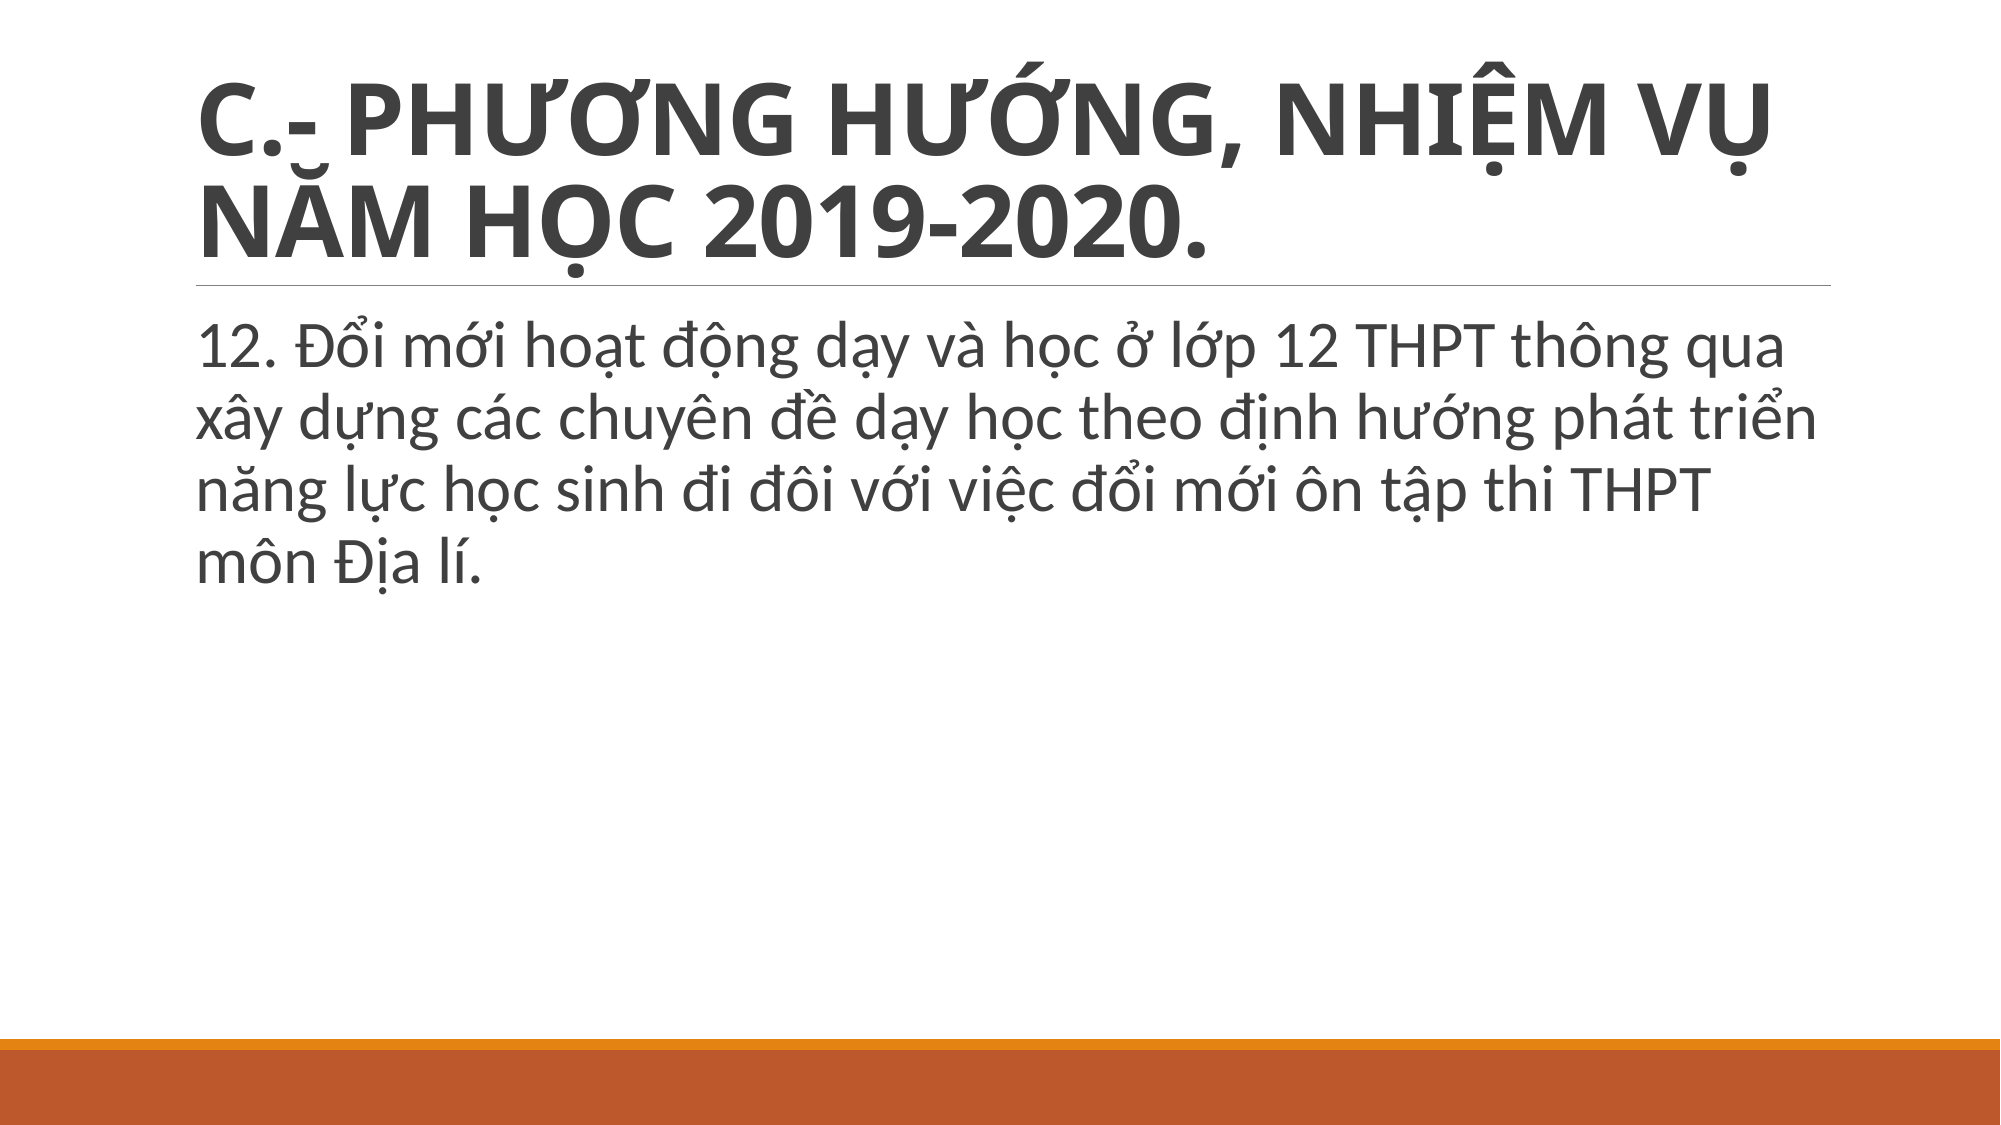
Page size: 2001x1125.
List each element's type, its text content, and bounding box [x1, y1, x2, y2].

title C.- PHƯƠNG HƯỚNG, NHIỆM VỤ NĂM HỌC 2019-2020. [180, 47, 1830, 285]
list 12. Đổi mới hoạt động dạy và học ở lớp 12 THPT thông qua xây dựng các chuyên đề dạy học theo định hướng phát triển năng lực học sinh đi đôi với việc đổi mới ôn tập thi THPT môn Địa lí. [180, 302, 1830, 963]
